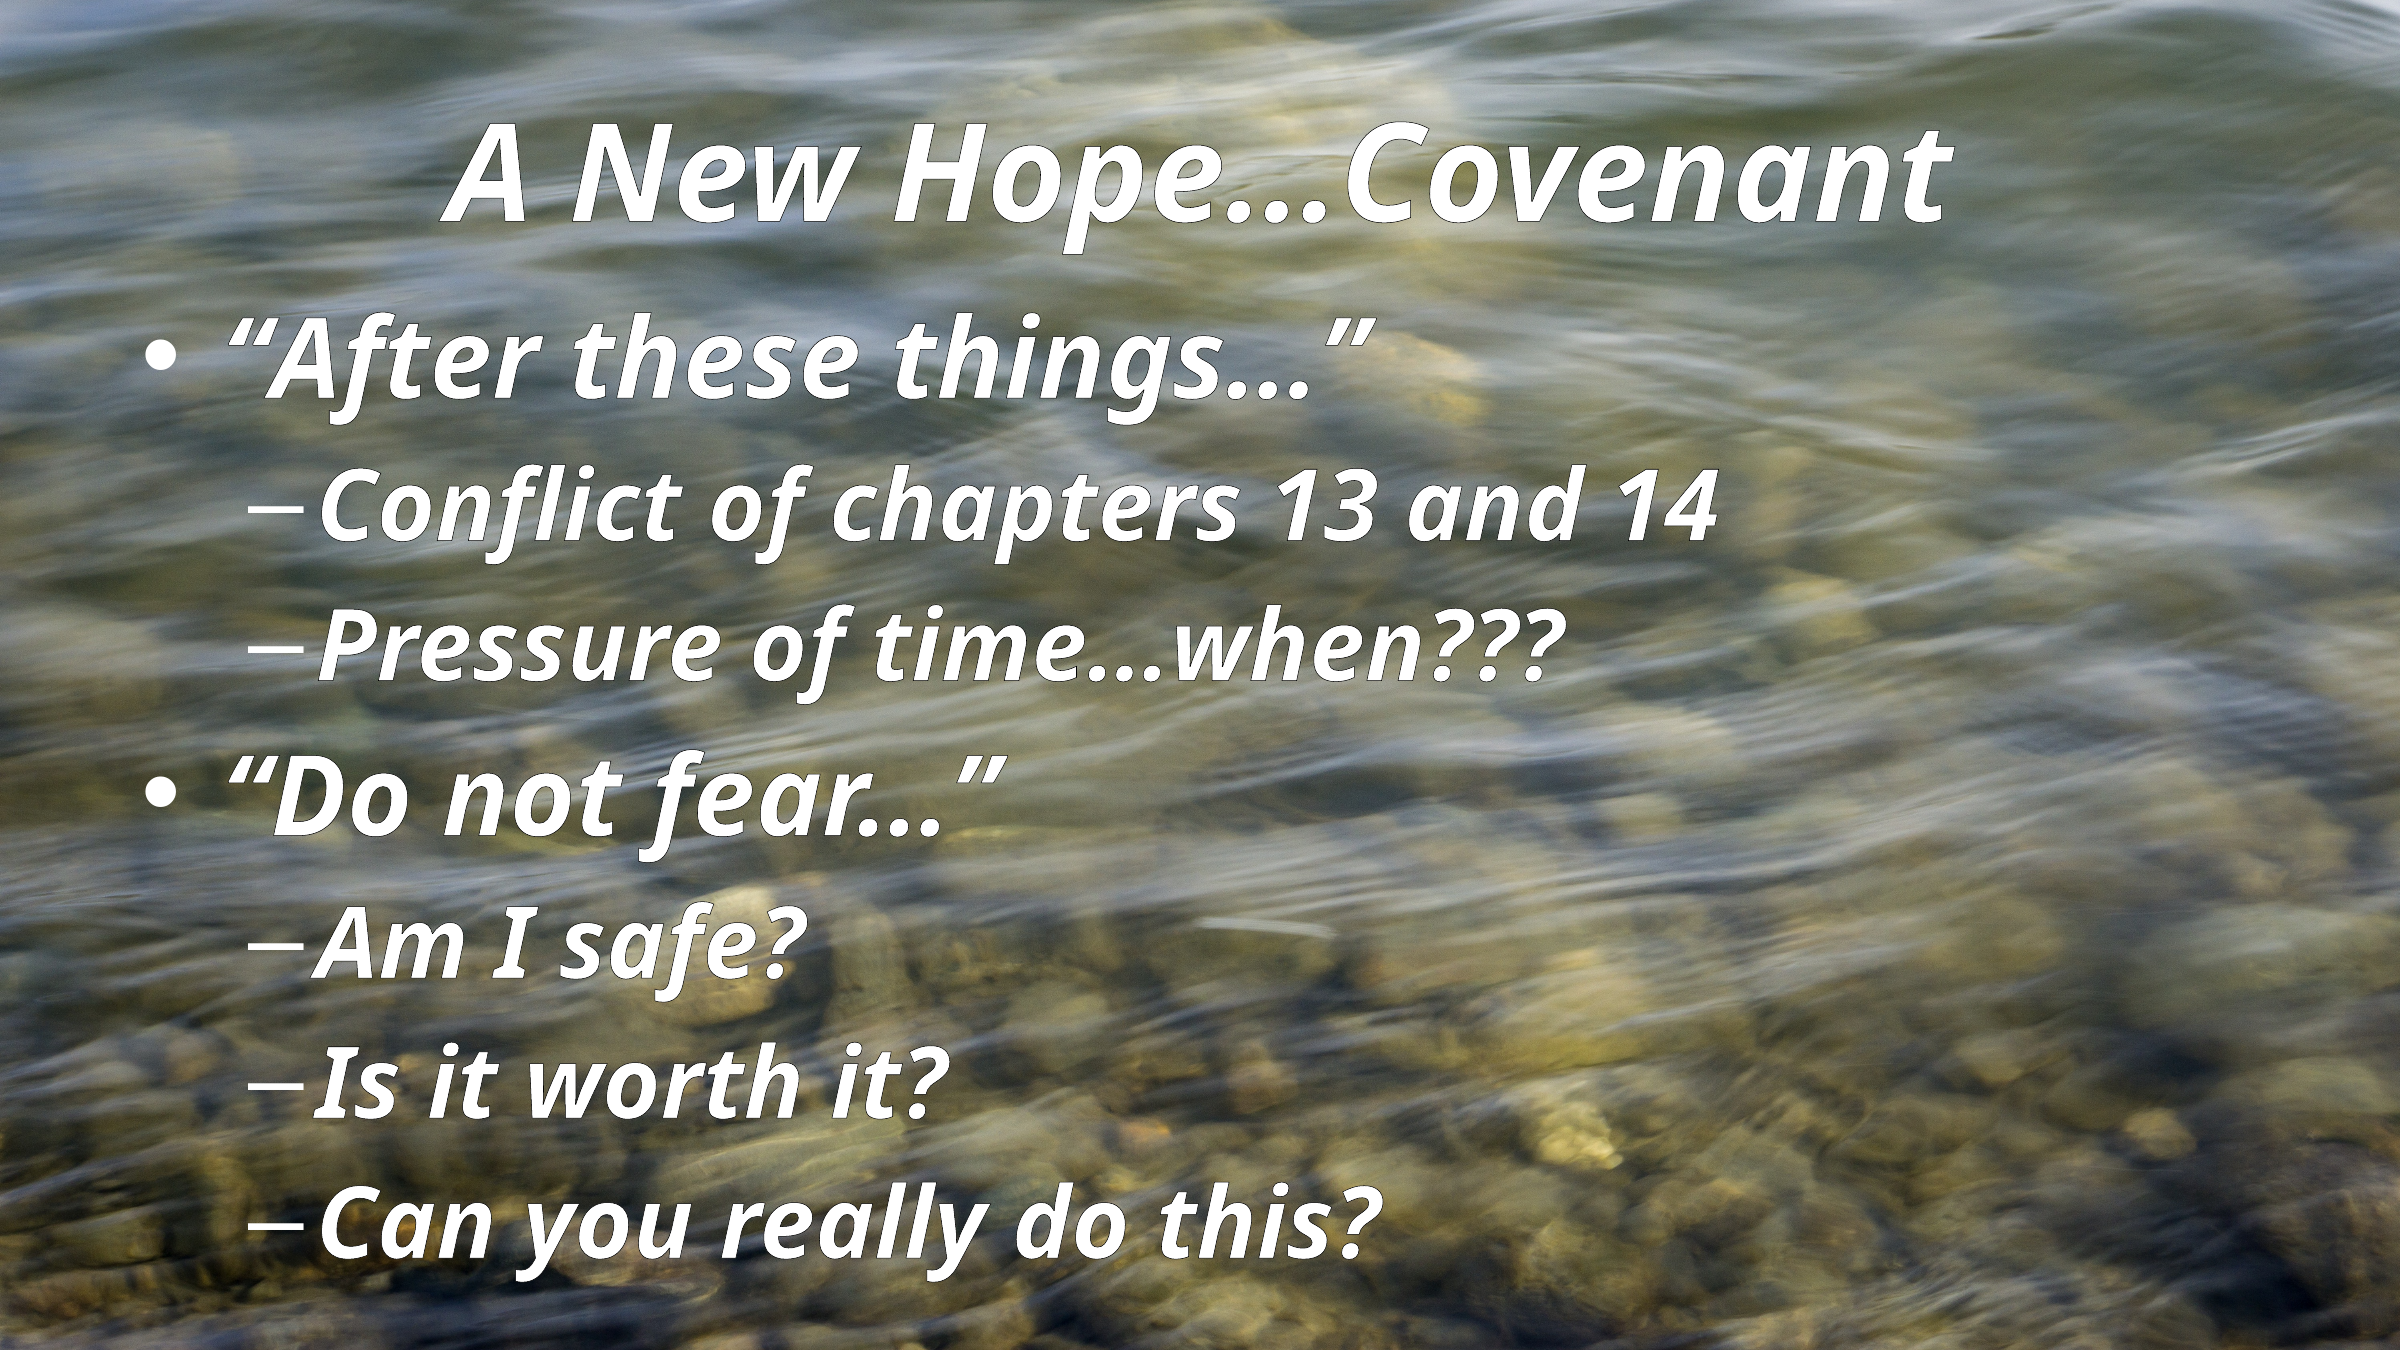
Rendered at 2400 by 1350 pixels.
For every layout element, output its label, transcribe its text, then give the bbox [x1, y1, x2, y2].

list “After these things…” Conflict of chapters 13 and 14 Pressure of time…when??? “Do not fear…” Am I safe? Is it worth it? Can you really do this? [120, 275, 2400, 1350]
picture [0, 0, 2400, 1350]
title A New Hope…Covenant [120, 54, 2280, 275]
